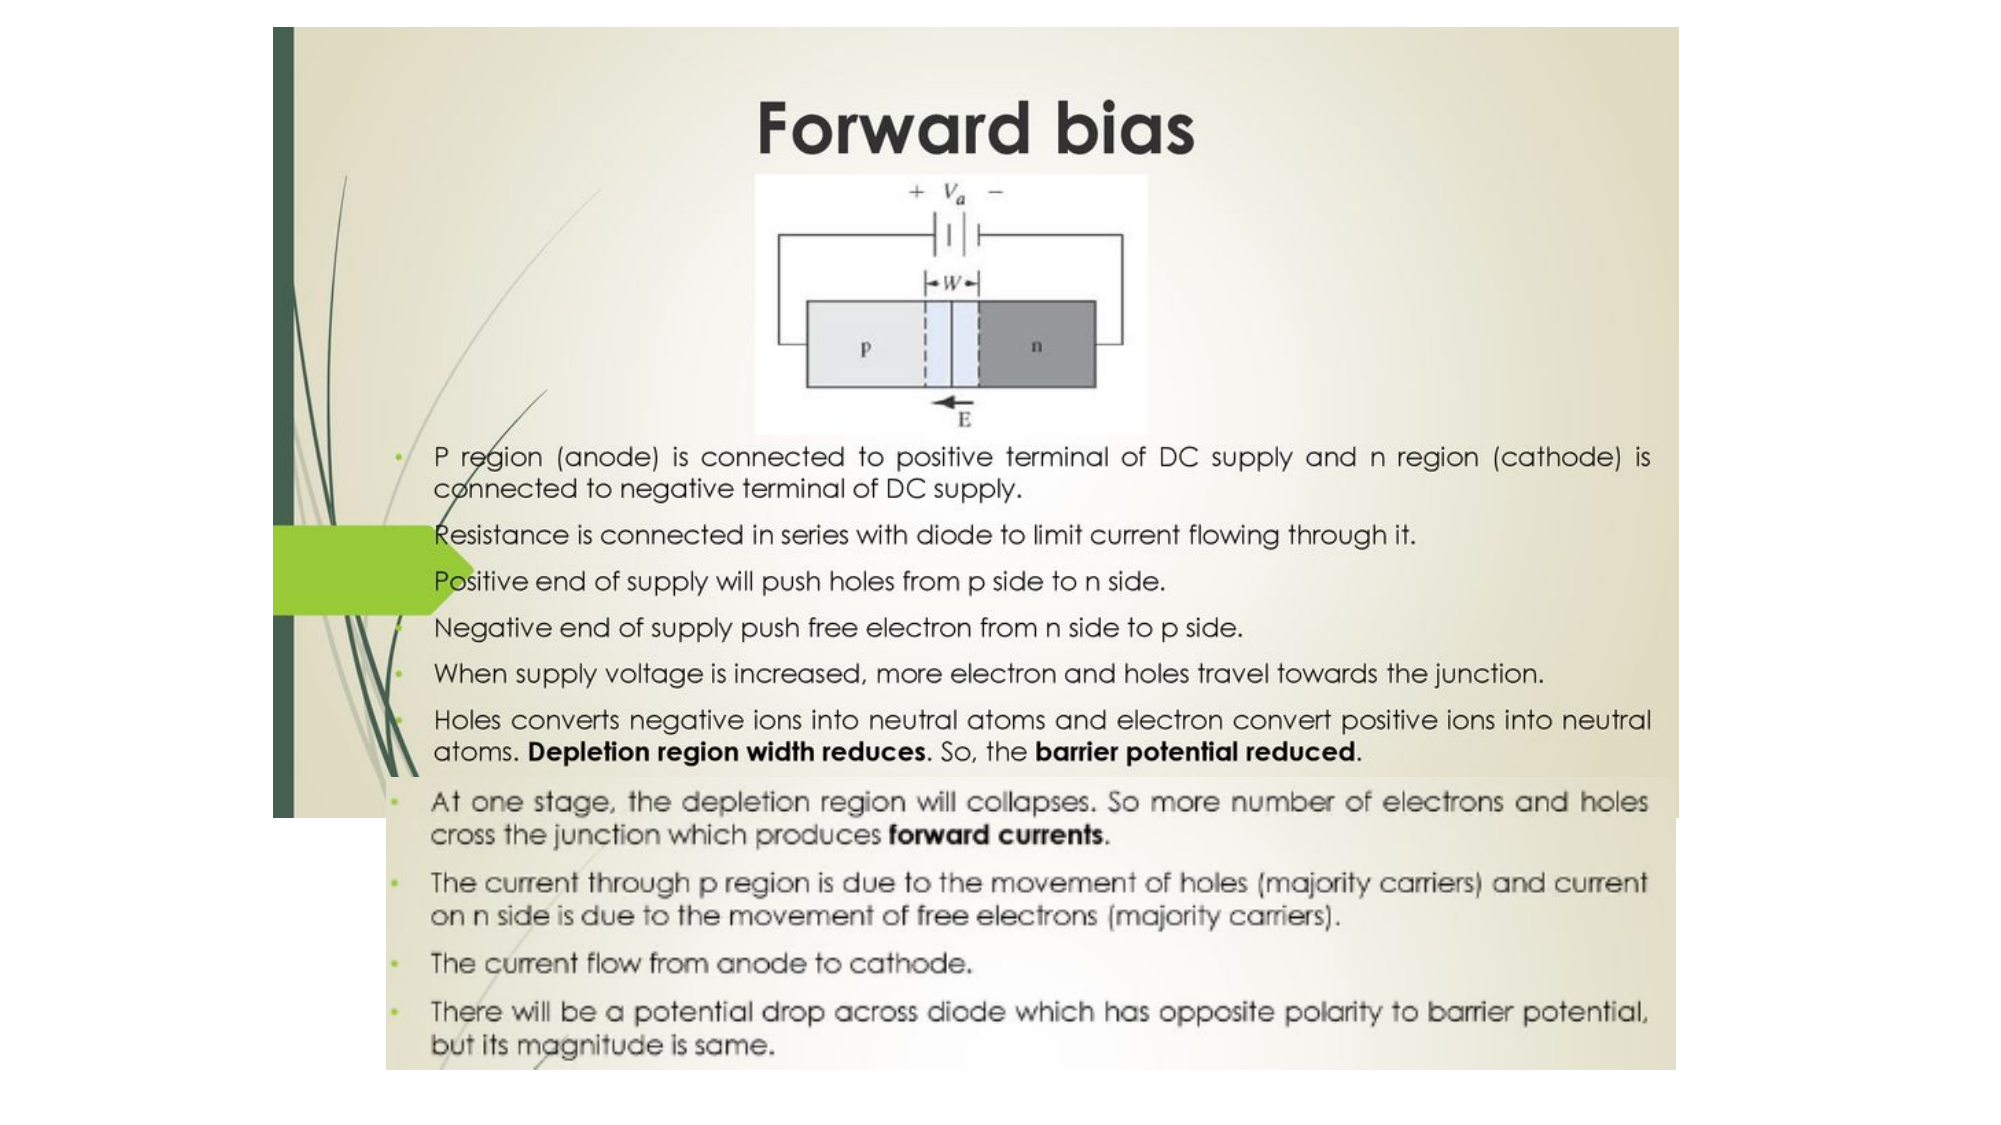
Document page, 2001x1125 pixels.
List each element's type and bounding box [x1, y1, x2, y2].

list [273, 27, 1679, 818]
picture [386, 777, 1676, 1070]
